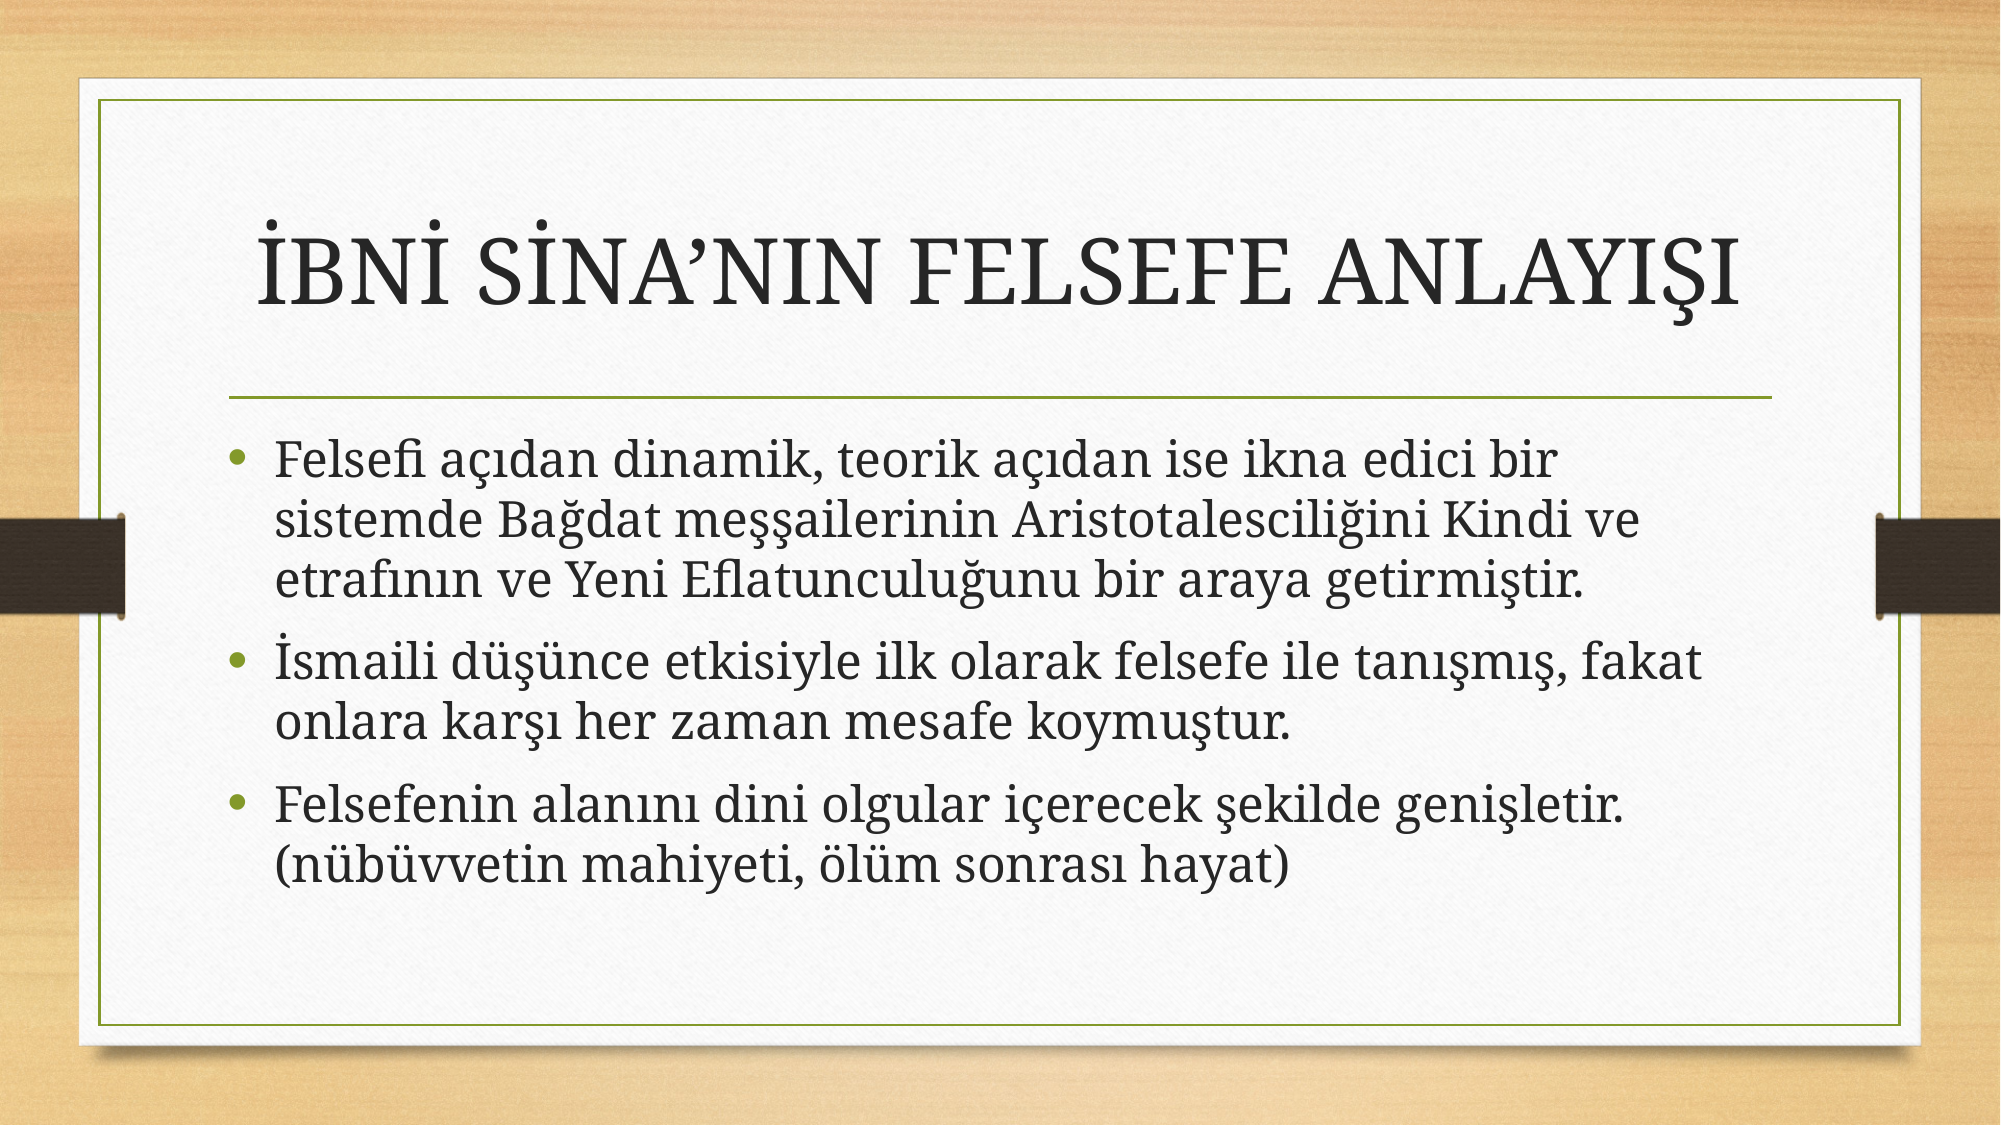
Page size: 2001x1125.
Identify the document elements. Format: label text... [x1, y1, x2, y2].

title İBNİ SİNA’NIN FELSEFE ANLAYIŞI [212, 161, 1788, 375]
list Felsefi açıdan dinamik, teorik açıdan ise ikna edici bir sistemde Bağdat meşşailerinin Aristotalesciliğini Kindi ve etrafının ve Yeni Eflatunculuğunu bir araya getirmiştir. İsmaili düşünce etkisiyle ilk olarak felsefe ile tanışmış, fakat onlara karşı her zaman mesafe koymuştur. Felsefenin alanını dini olgular içerecek şekilde genişletir. (nübüvvetin mahiyeti, ölüm sonrası hayat) [212, 419, 1788, 964]
picture [0, 0, 2001, 1125]
